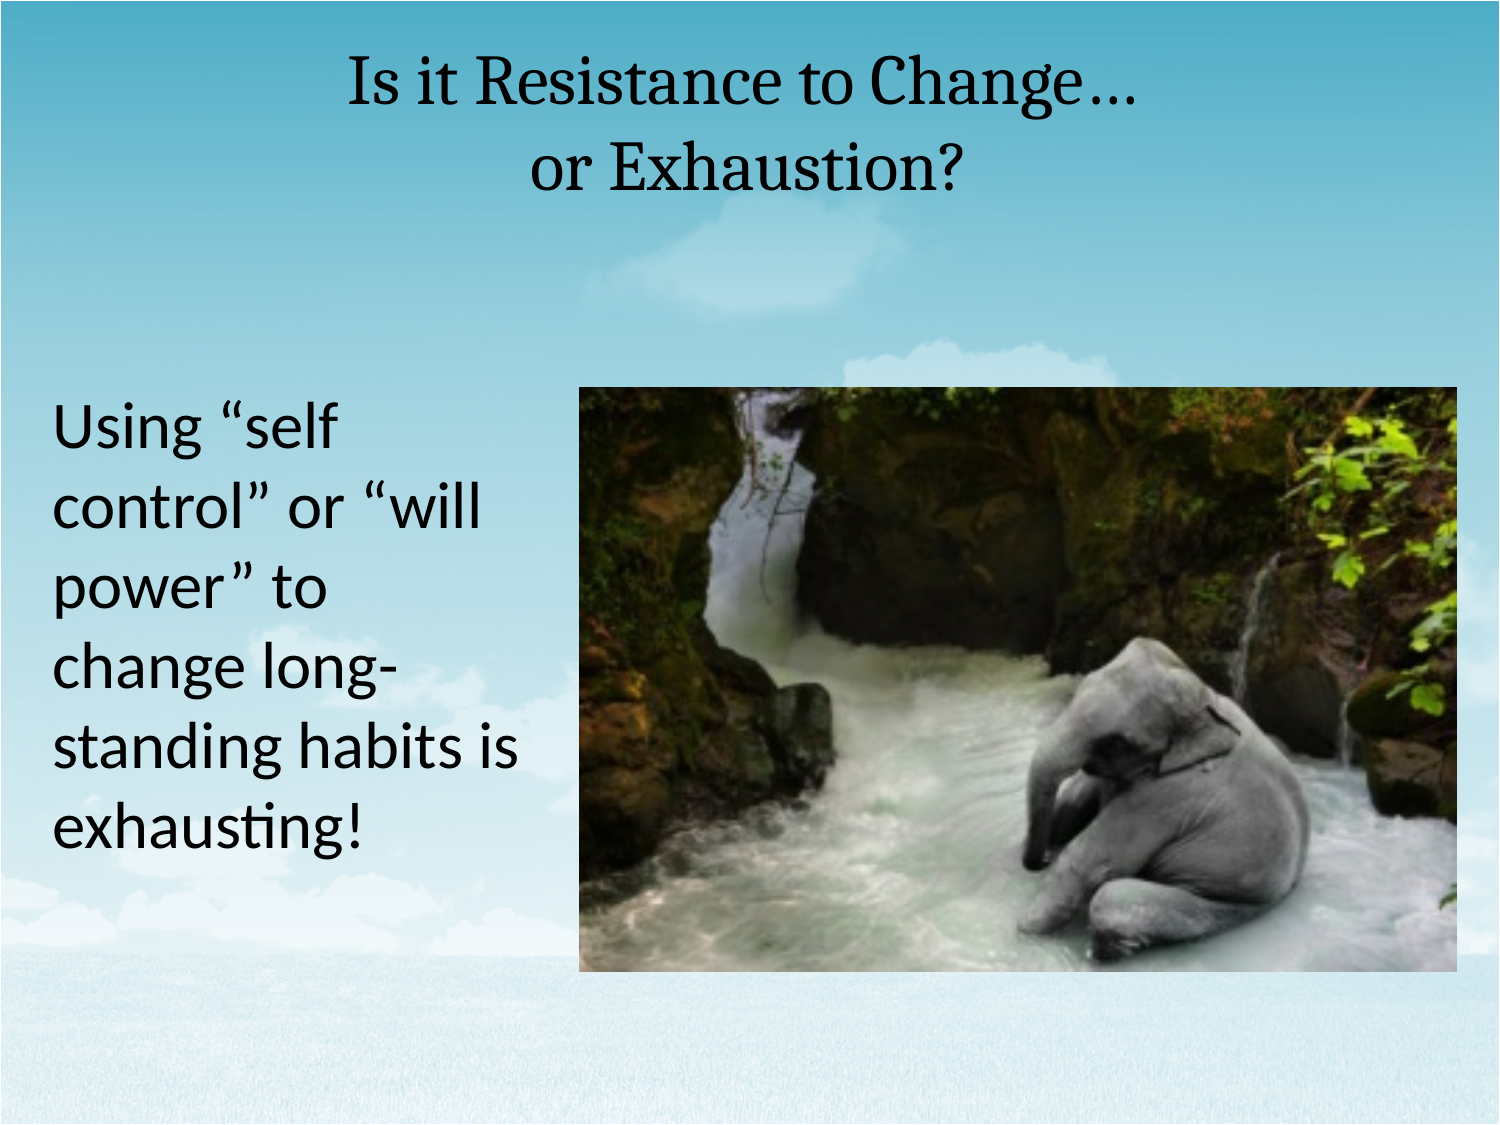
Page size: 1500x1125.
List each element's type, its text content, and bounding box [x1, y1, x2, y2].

picture [579, 387, 1457, 972]
title Is it Resistance to Change… or Exhaustion? [24, 24, 1475, 213]
text_box Using “self control” or “will power” to change long-standing habits is exhausting! [37, 374, 550, 990]
